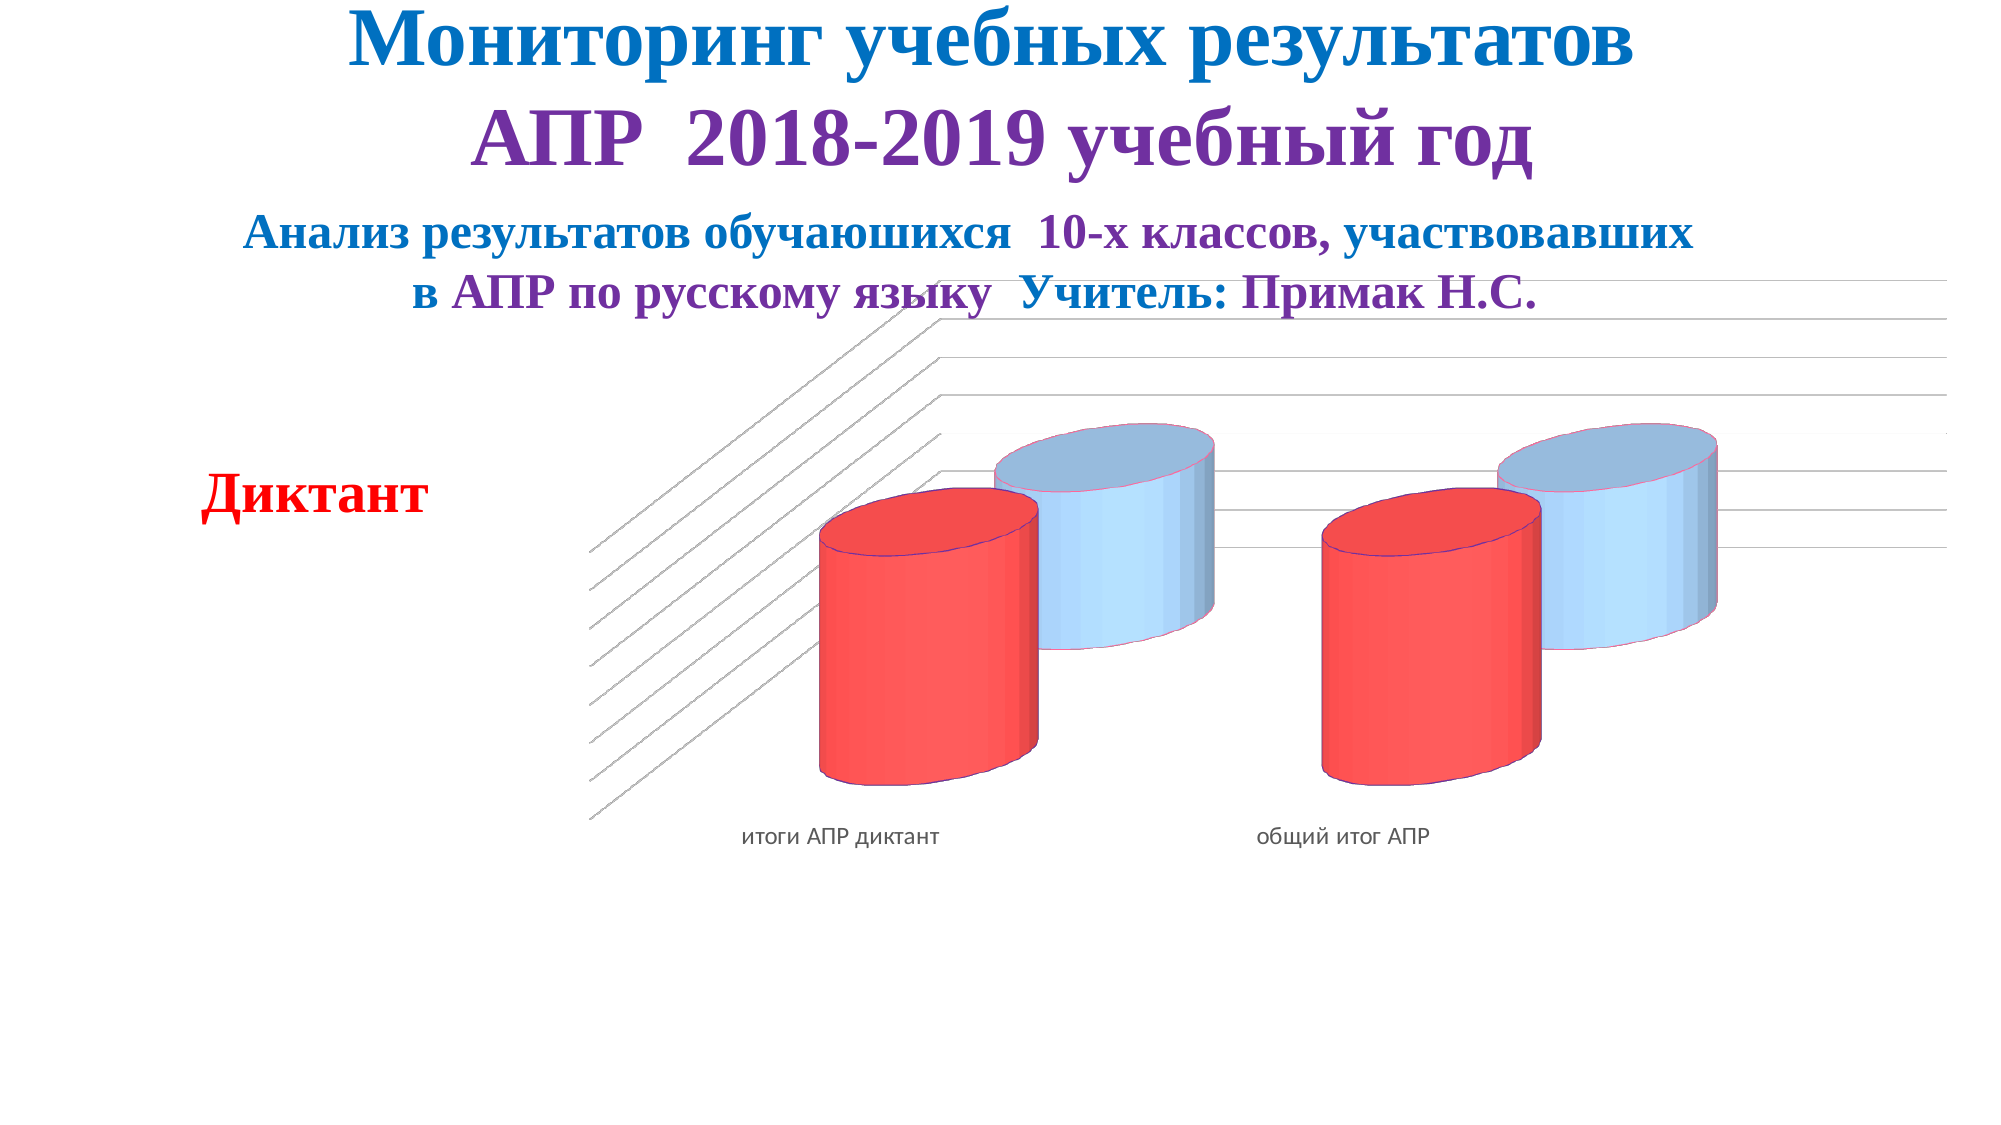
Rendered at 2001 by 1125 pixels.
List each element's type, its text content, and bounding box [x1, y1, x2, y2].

text_box Мониторинг учебных результатов АПР 2018-2019 учебный год [146, 0, 1859, 190]
text_box Анализ результатов обучаюшихся 10-х классов, участвовавших в АПР по русскому языку Учитель: Примак Н.С. [99, 190, 1850, 280]
chart [0, 280, 2000, 1118]
